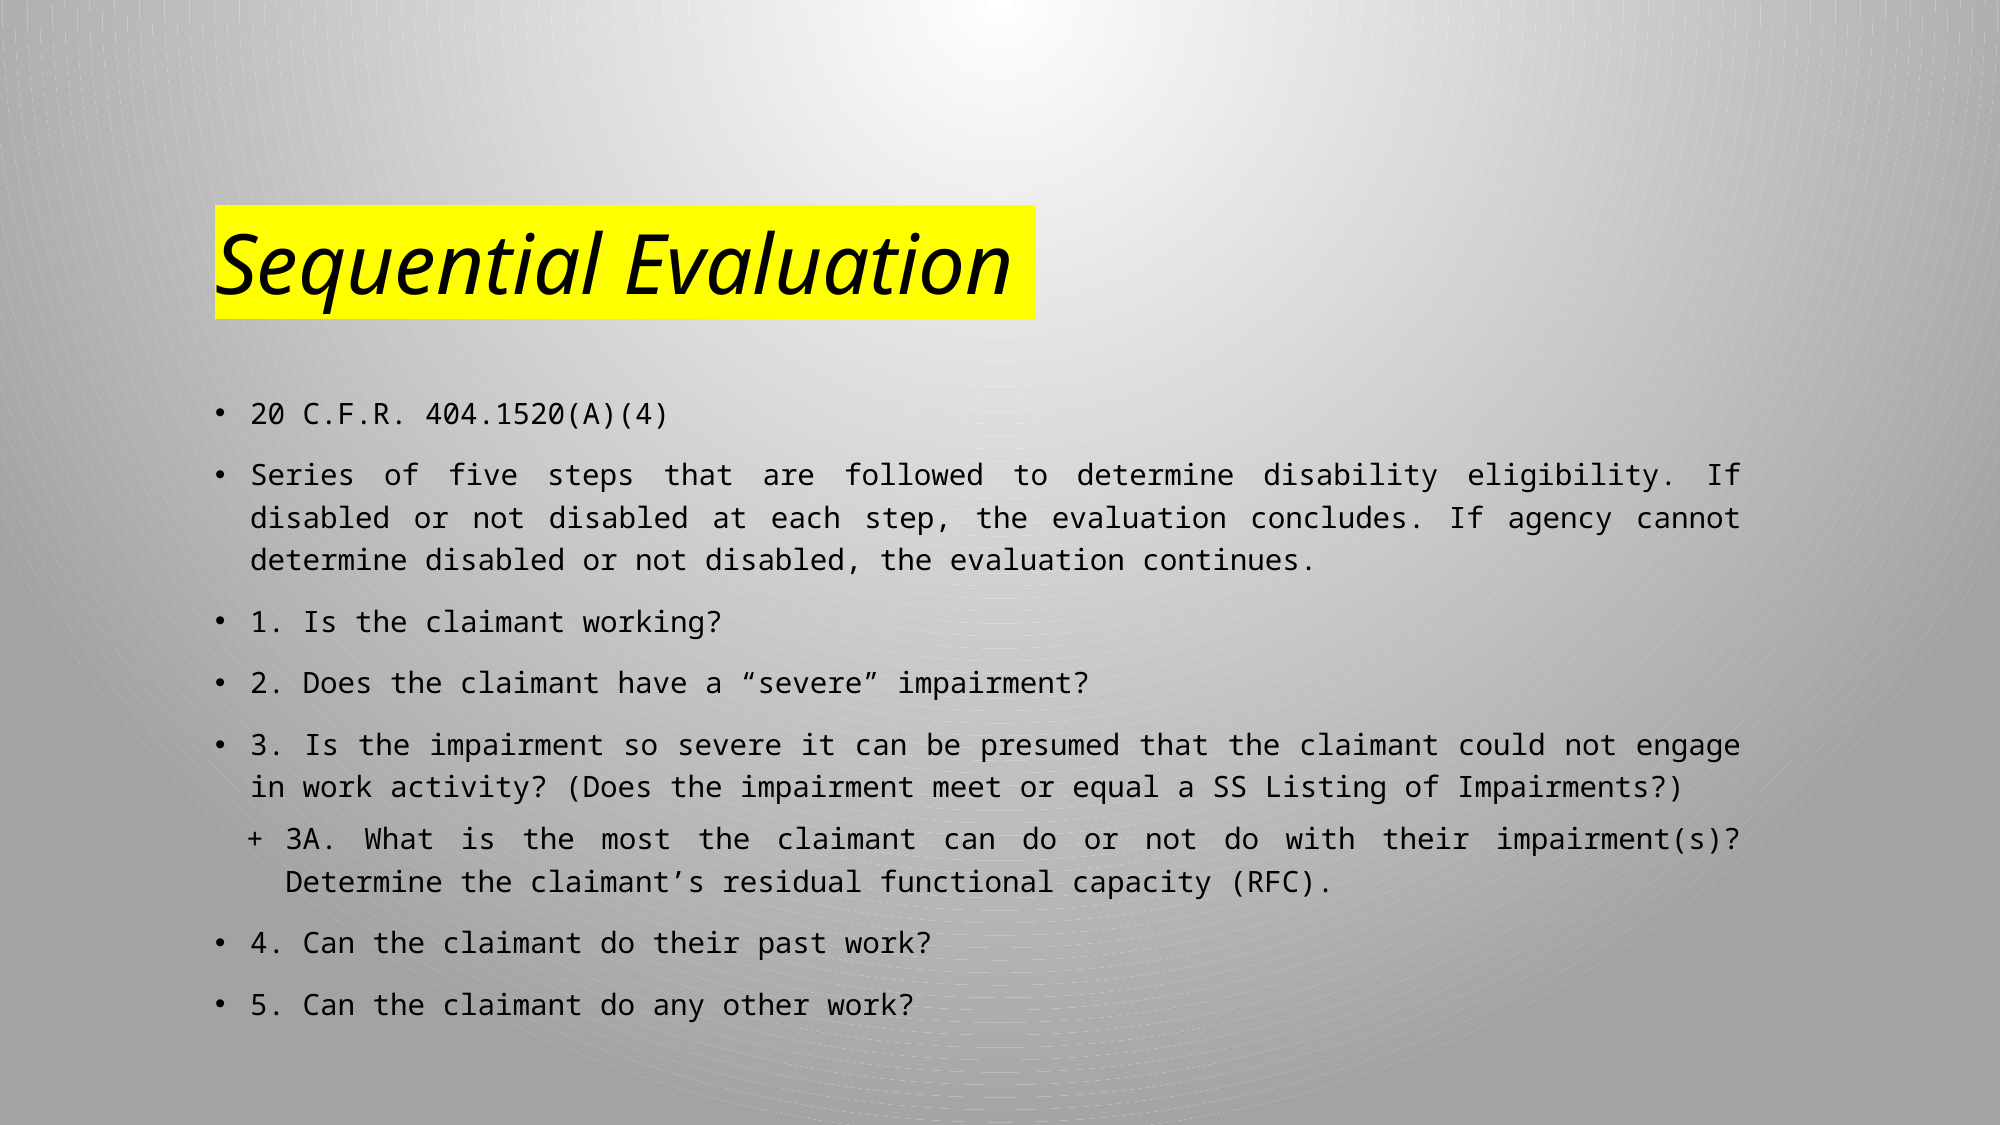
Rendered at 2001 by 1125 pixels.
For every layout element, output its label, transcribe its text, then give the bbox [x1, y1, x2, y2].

title Sequential Evaluation [200, 59, 1758, 319]
list 20 C.F.R. 404.1520(A)(4) Series of five steps that are followed to determine disability eligibility. If disabled or not disabled at each step, the evaluation concludes. If agency cannot determine disabled or not disabled, the evaluation continues. 1. Is the claimant working? 2. Does the claimant have a “severe” impairment? 3. Is the impairment so severe it can be presumed that the claimant could not engage in work activity? (Does the impairment meet or equal a SS Listing of Impairments?) 3A. What is the most the claimant can do or not do with their impairment(s)? Determine the claimant’s residual functional capacity (RFC). 4. Can the claimant do their past work? 5. Can the claimant do any other work? [200, 380, 1758, 1038]
